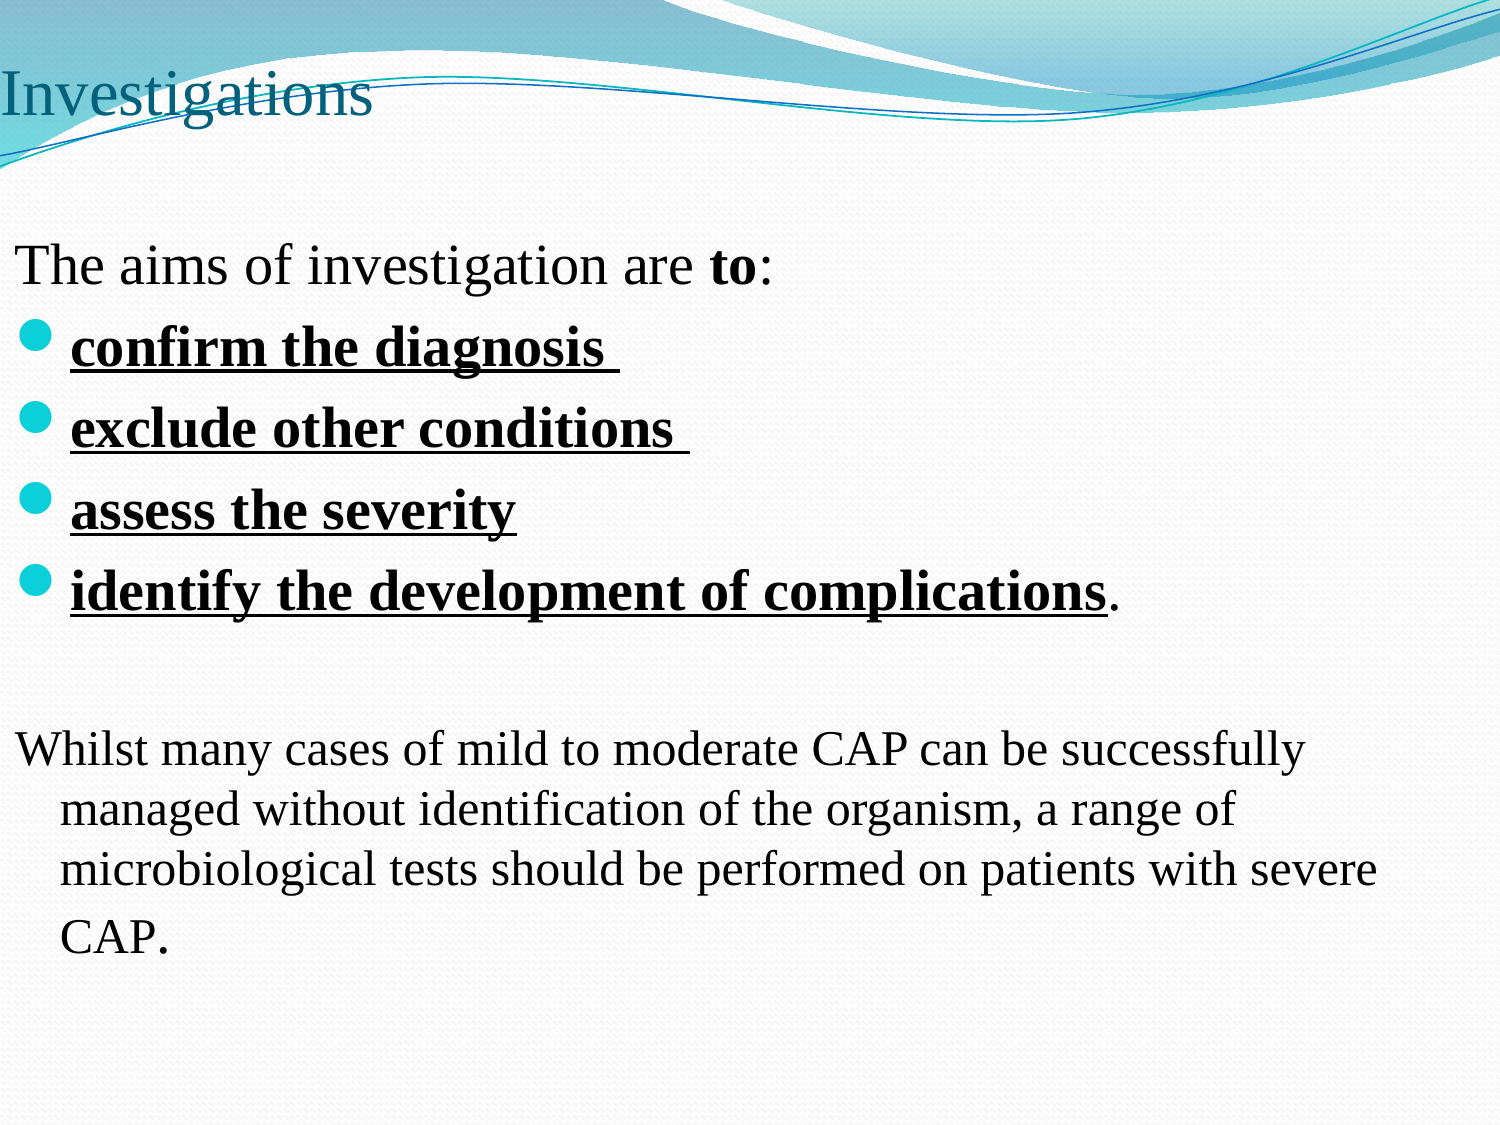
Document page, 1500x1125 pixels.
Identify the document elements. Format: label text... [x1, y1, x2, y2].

list The aims of investigation are to: confirm the diagnosis exclude other conditions assess the severity identify the development of complications. Whilst many cases of mild to moderate CAP can be successfully managed without identification of the organism, a range of microbiological tests should be performed on patients with severe CAP. [0, 137, 1500, 1125]
title Investigations [0, 0, 1500, 129]
